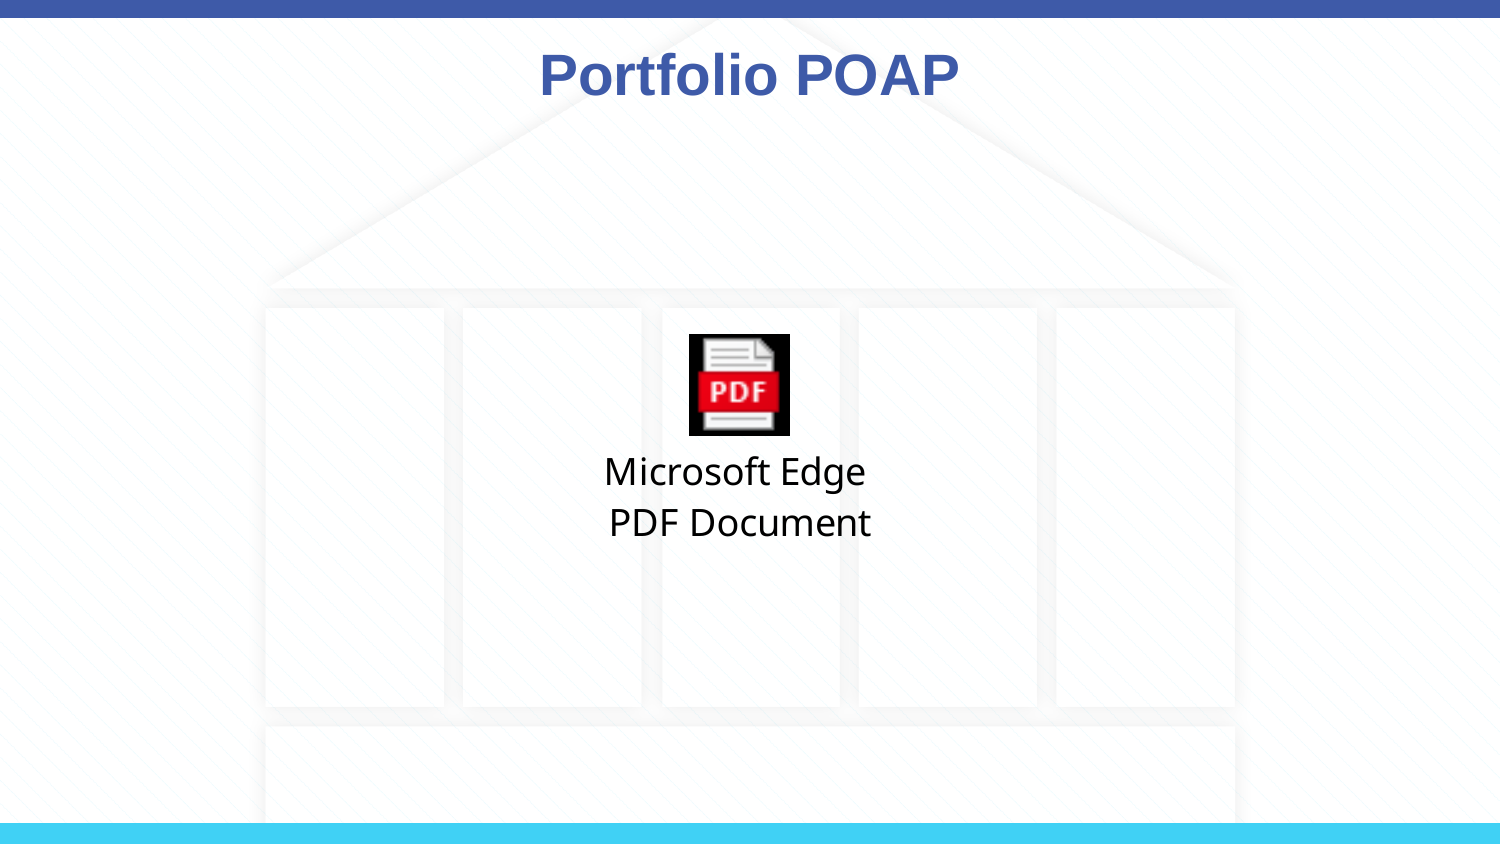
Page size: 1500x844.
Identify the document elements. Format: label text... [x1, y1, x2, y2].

title Portfolio POAP [75, 20, 1425, 125]
picture [0, 0, 1500, 844]
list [588, 334, 891, 597]
